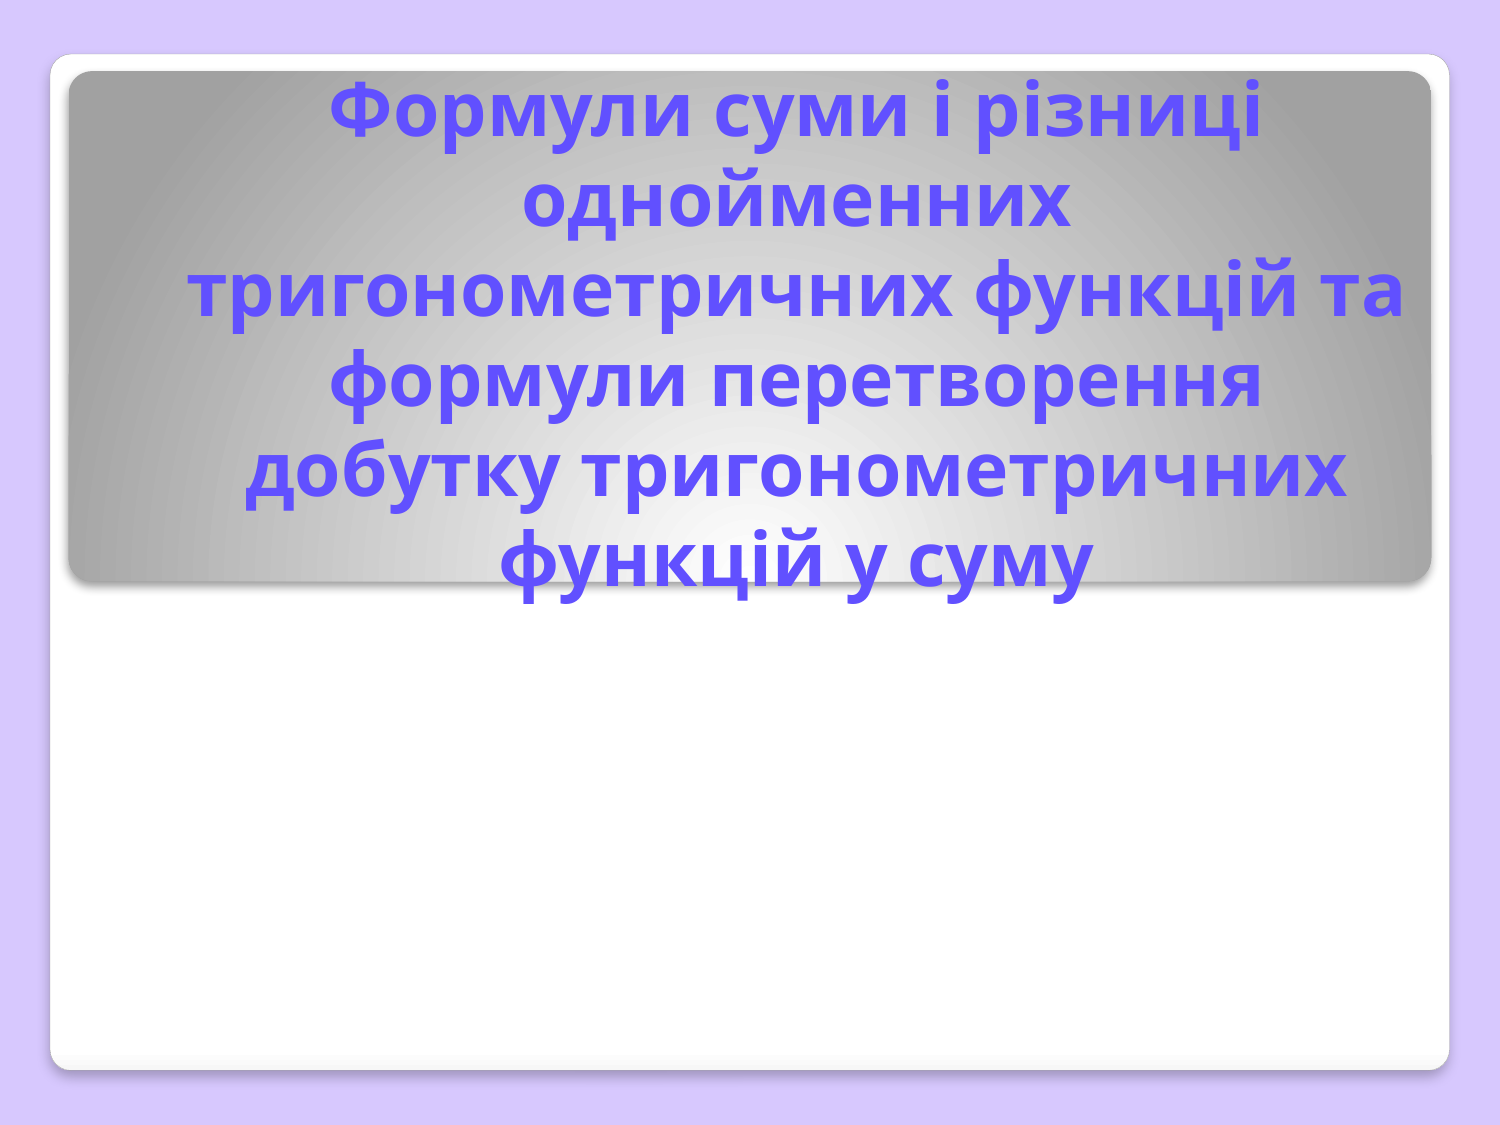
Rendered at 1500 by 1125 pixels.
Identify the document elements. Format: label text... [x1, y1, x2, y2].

title Формули суми і різниці однойменних тригонометричних функцій та формули перетворення добутку тригонометричних функцій у суму [159, 72, 1435, 699]
